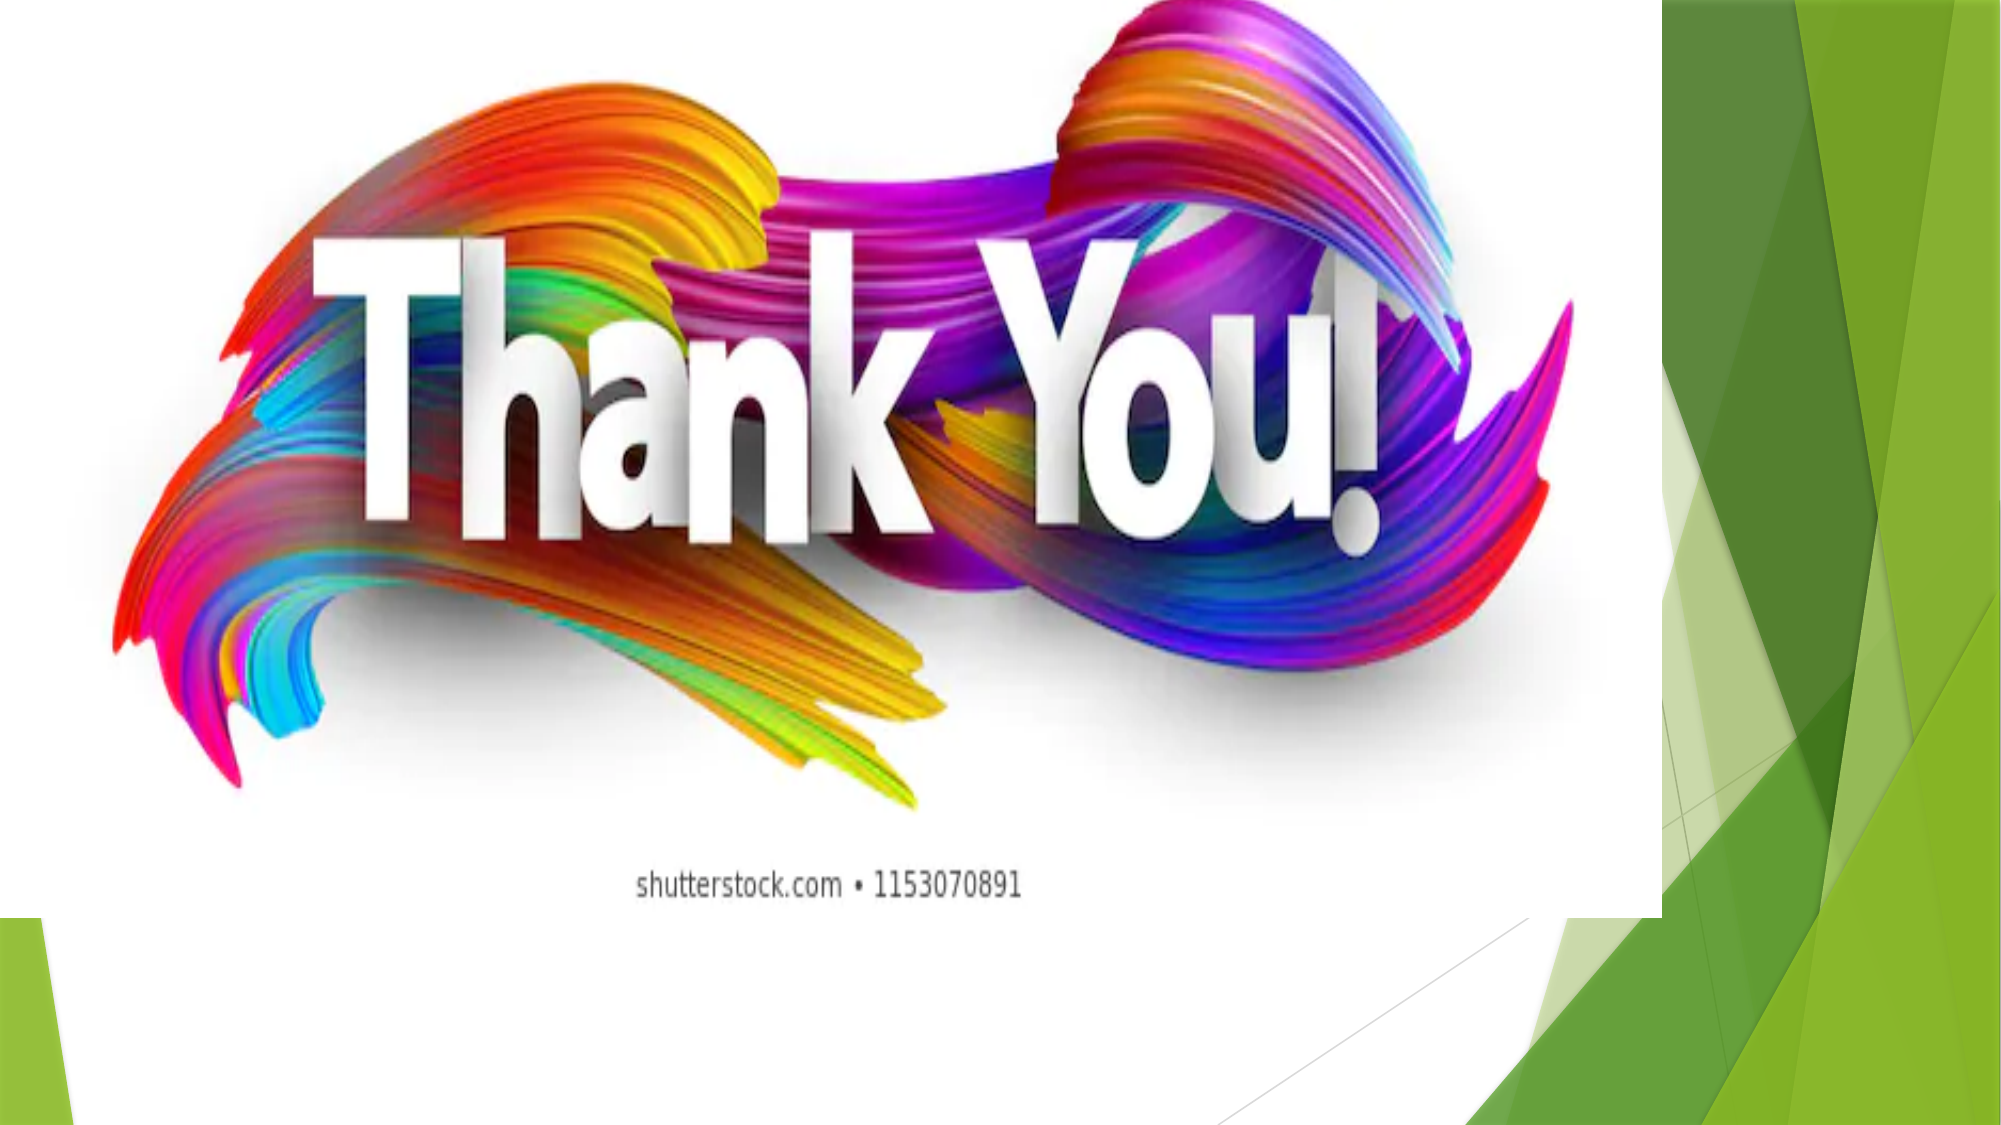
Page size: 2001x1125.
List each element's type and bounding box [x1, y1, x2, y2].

picture [0, 0, 1662, 919]
